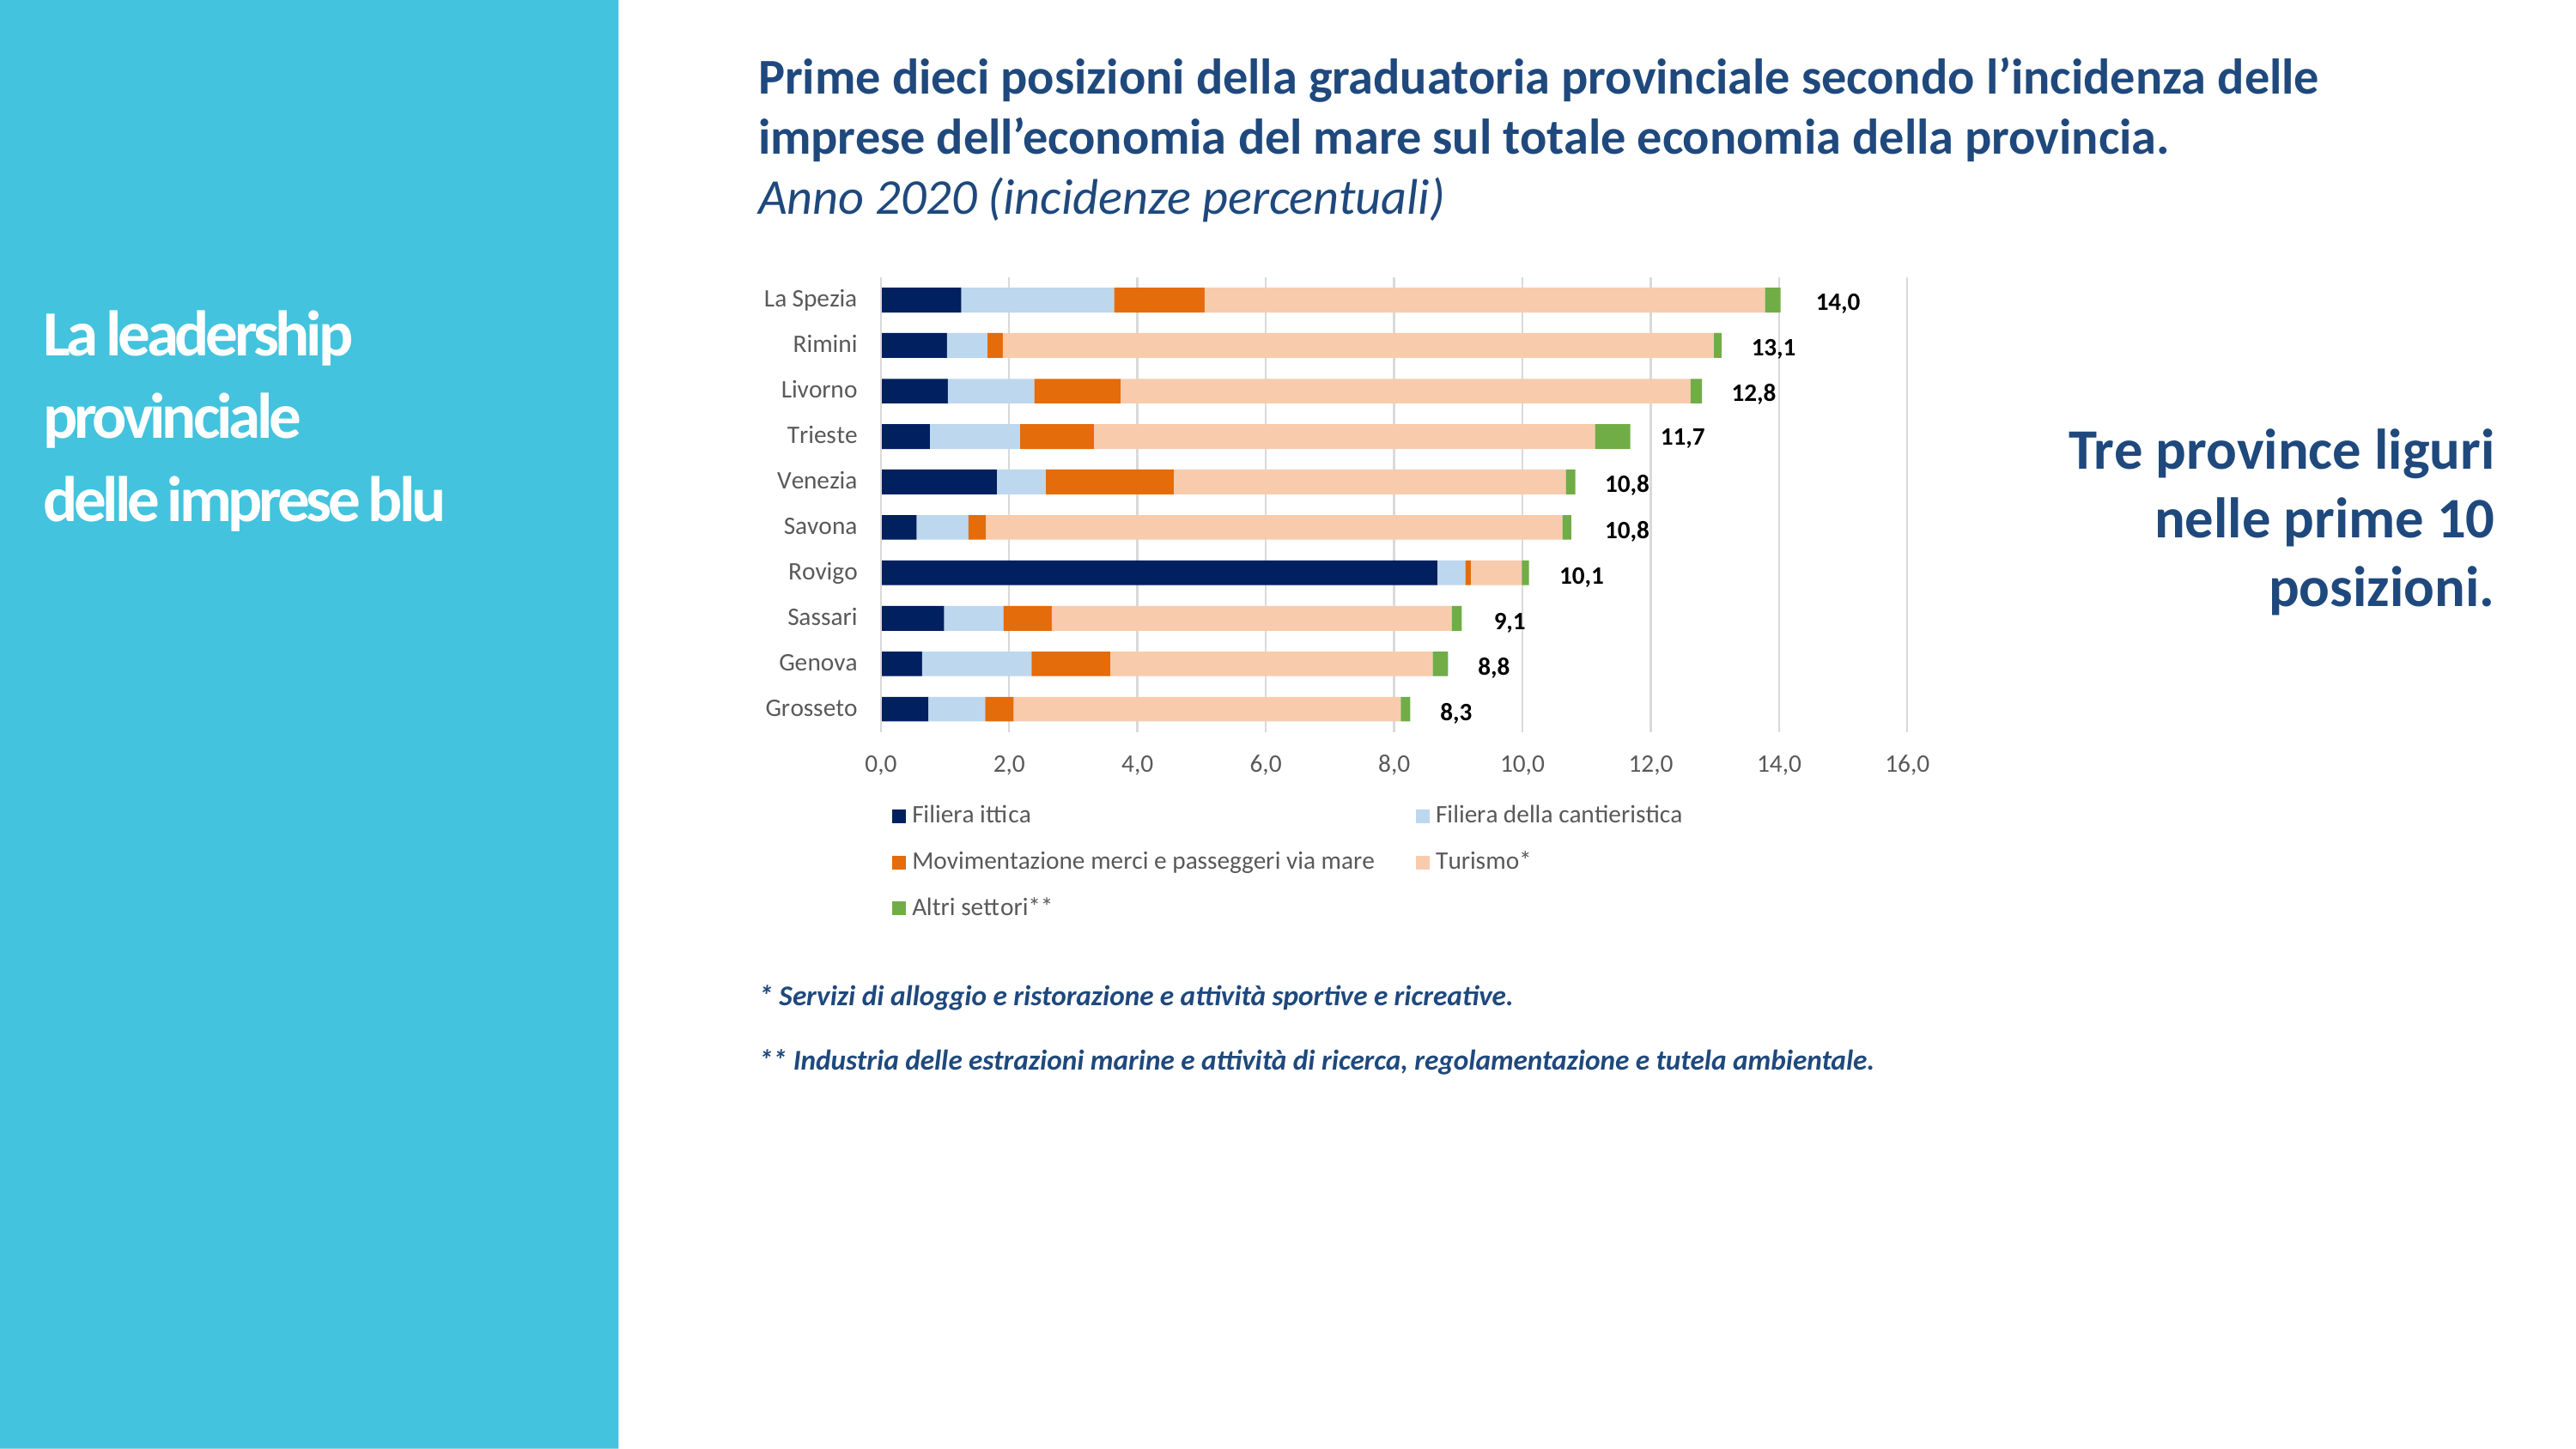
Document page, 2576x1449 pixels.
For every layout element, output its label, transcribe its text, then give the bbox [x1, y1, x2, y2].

text_box * Servizi di alloggio e ristorazione e attività sportive e ricreative. ** Industria delle estrazioni marine e attività di ricerca, regolamentazione e tutela ambientale. [745, 970, 2059, 1082]
text_box [618, 0, 2576, 1449]
text_box Tre province liguri nelle prime 10 posizioni. [1964, 404, 2508, 624]
text_box Prime dieci posizioni della graduatoria provinciale secondo l’incidenza delle imprese dell’economia del mare sul totale economia della provincia. Anno 2020 (incidenze percentuali) [745, 37, 2366, 231]
text_box La leadership provinciale delle imprese blu [43, 284, 496, 535]
picture [745, 246, 1961, 952]
